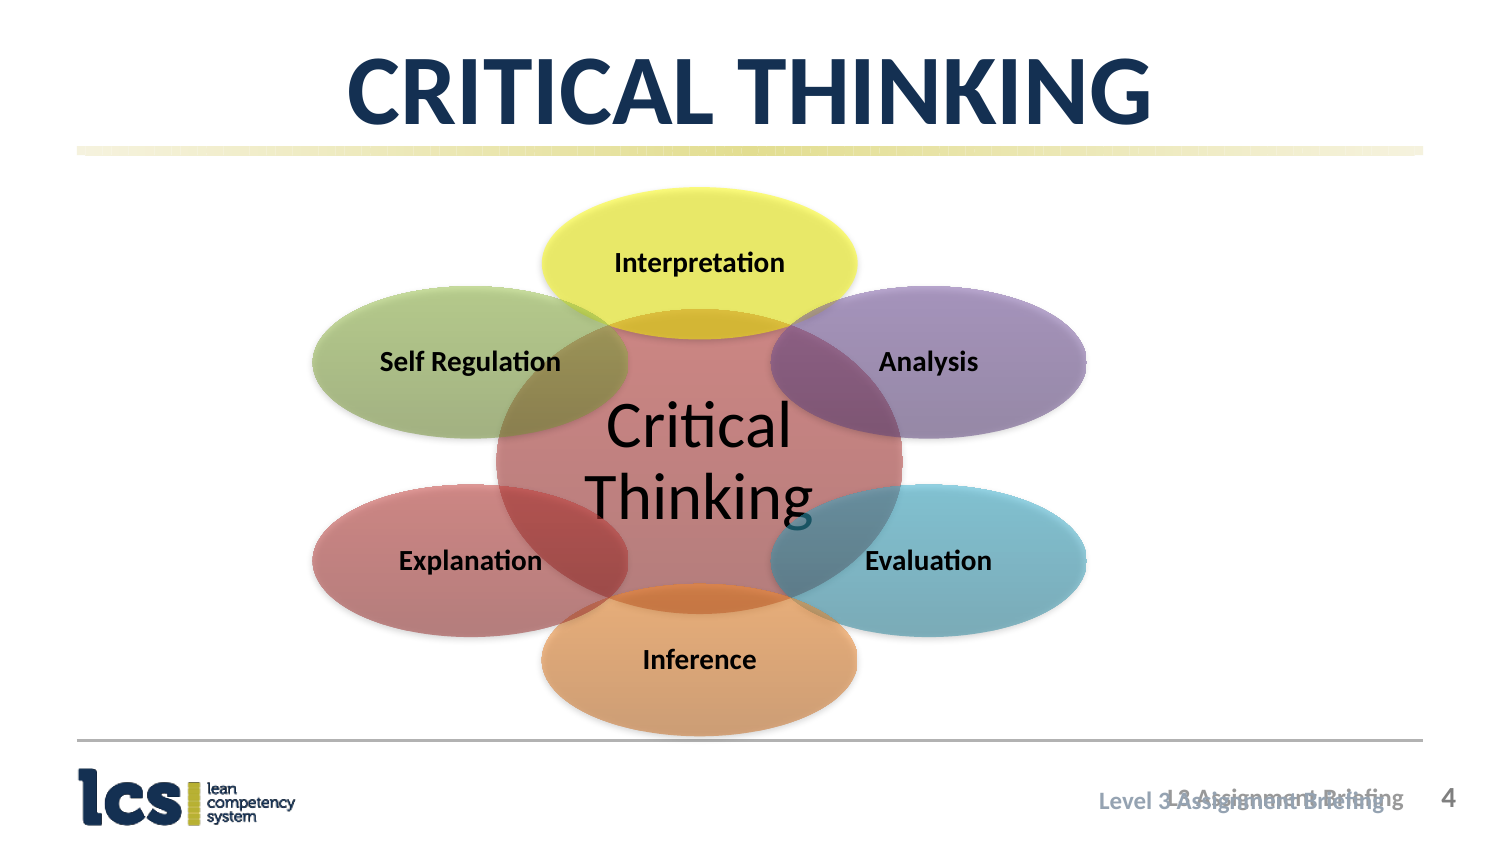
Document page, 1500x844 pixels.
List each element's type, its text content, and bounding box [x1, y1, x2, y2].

picture [58, 748, 316, 844]
title Critical Thinking [76, 14, 1425, 155]
slide_number ‹#› [1399, 753, 1499, 838]
footer Level 3 Assignment Briefing [512, 777, 1399, 821]
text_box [312, 186, 1088, 737]
